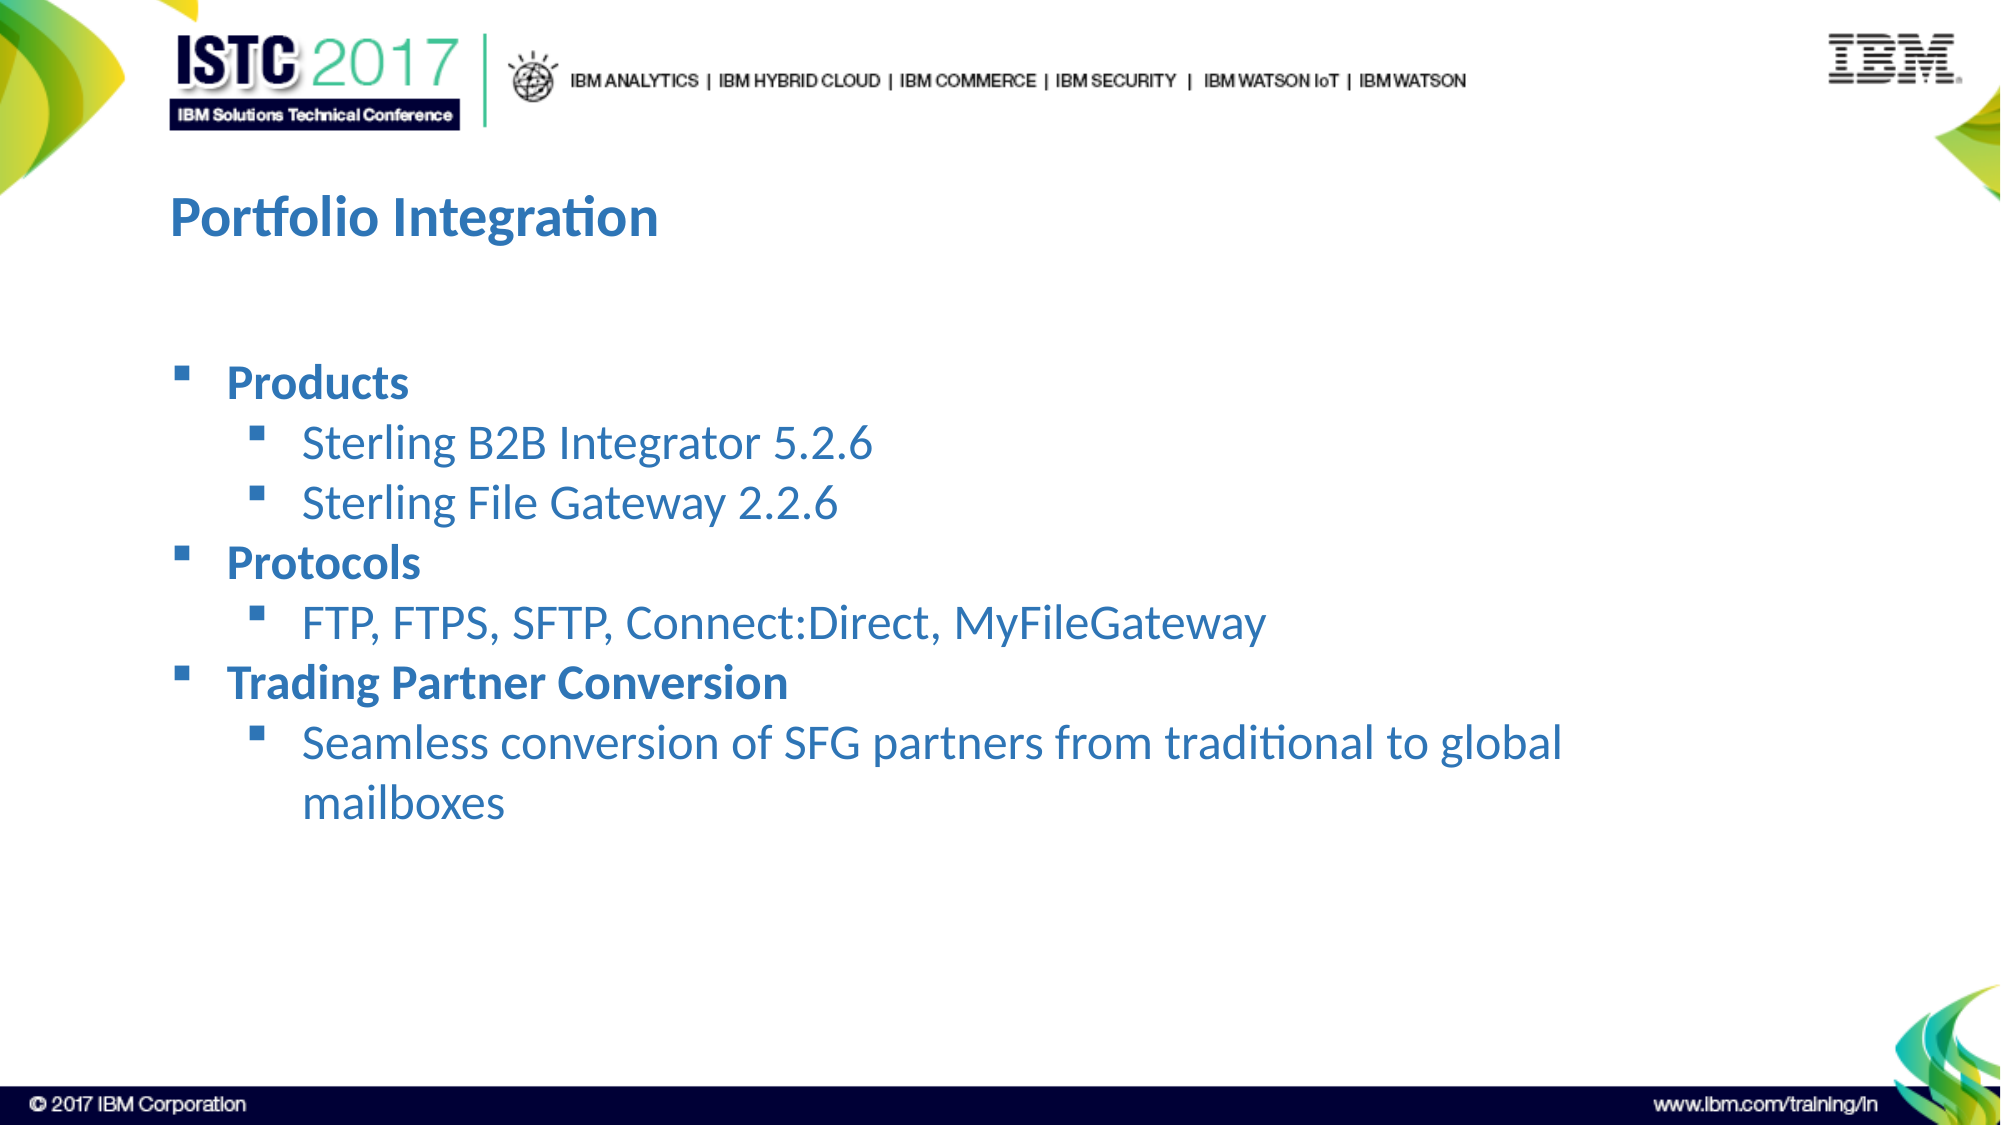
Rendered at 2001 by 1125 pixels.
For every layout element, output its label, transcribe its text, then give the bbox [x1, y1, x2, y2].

text_box Products Sterling B2B Integrator 5.2.6 Sterling File Gateway 2.2.6 Protocols FTP, FTPS, SFTP, Connect:Direct, MyFileGateway Trading Partner Conversion Seamless conversion of SFG partners from traditional to global mailboxes [155, 282, 1629, 837]
text_box Portfolio Integration [155, 179, 1629, 257]
picture [0, 0, 2001, 1125]
